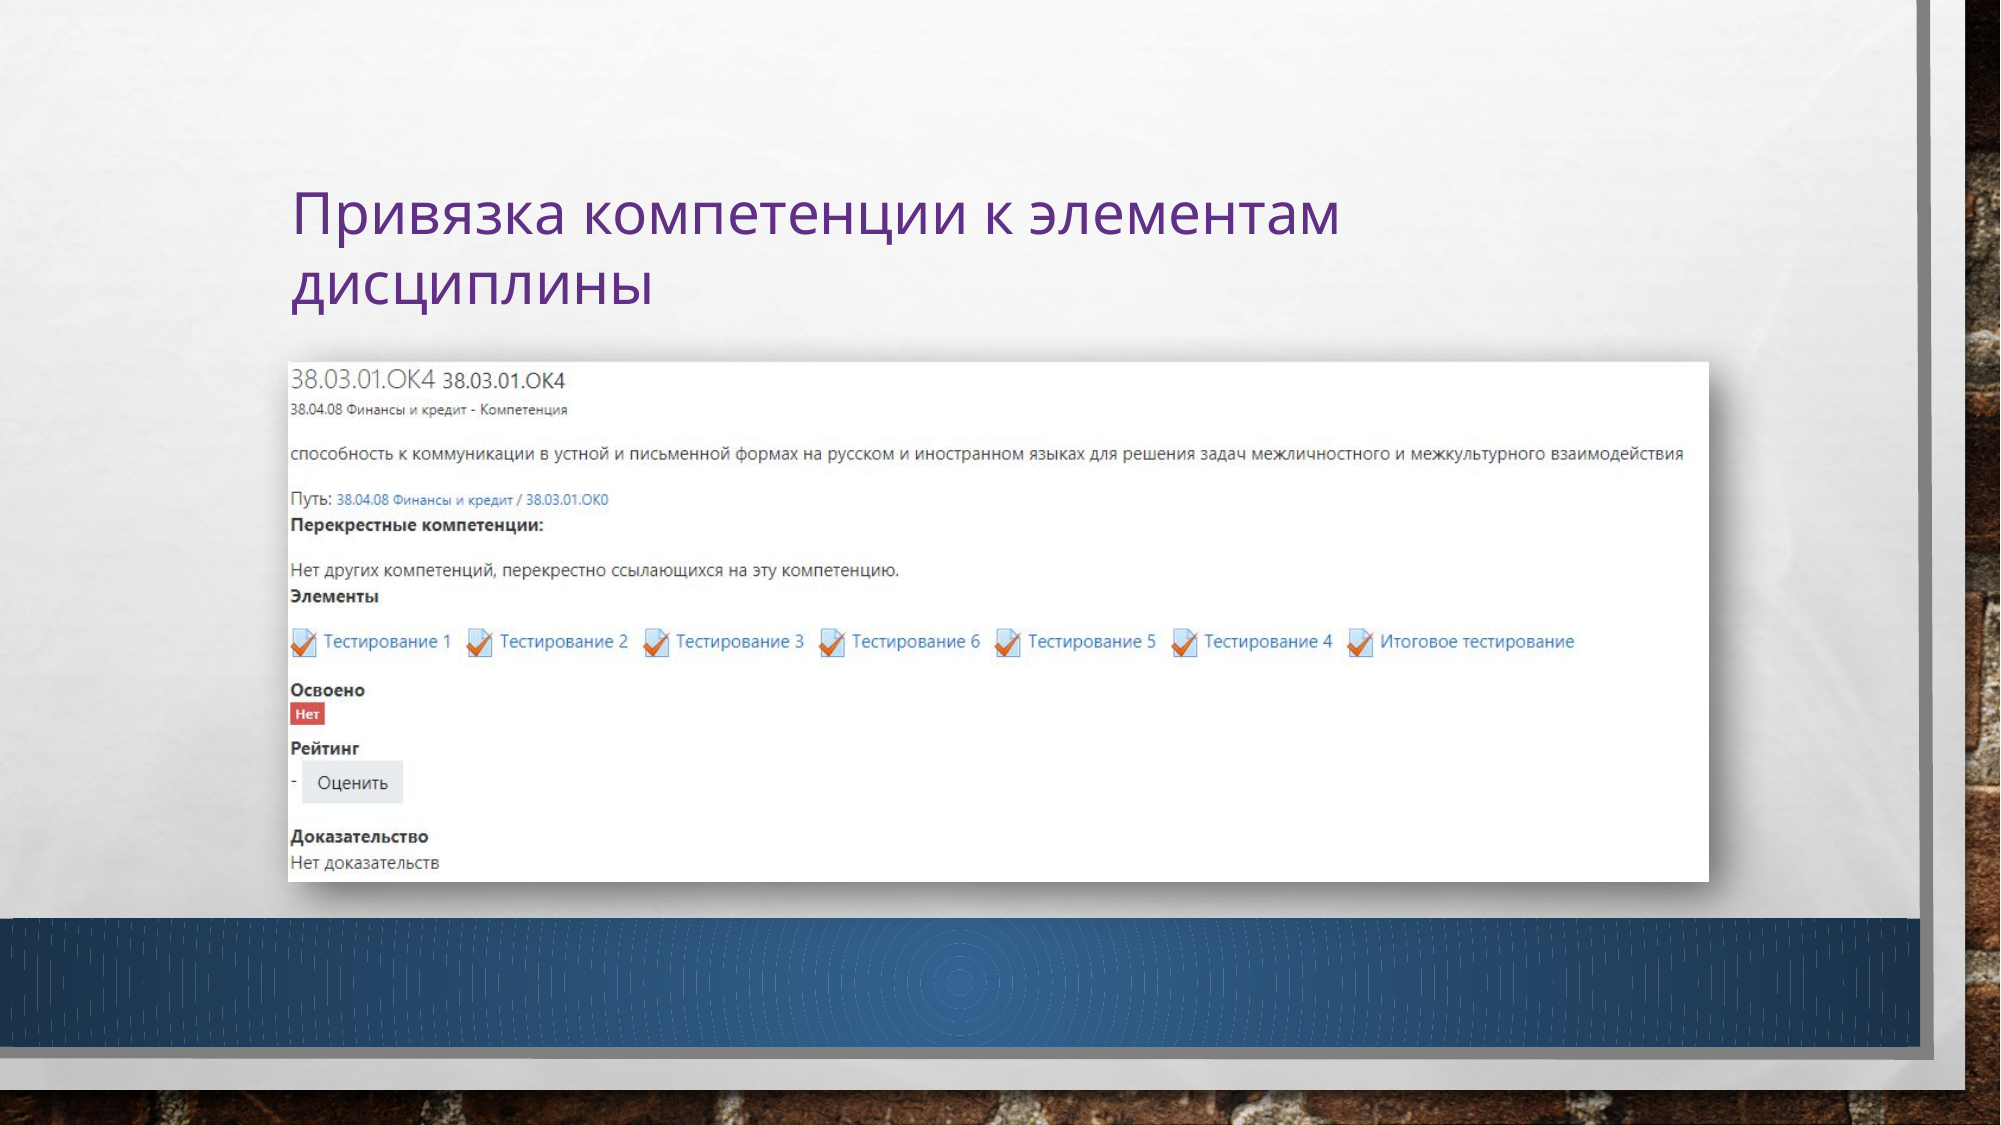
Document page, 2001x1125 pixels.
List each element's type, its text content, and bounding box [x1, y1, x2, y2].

text_box Привязка компетенции к элементам дисциплины [276, 168, 1721, 324]
picture [0, 0, 2000, 1125]
picture [288, 361, 1710, 882]
